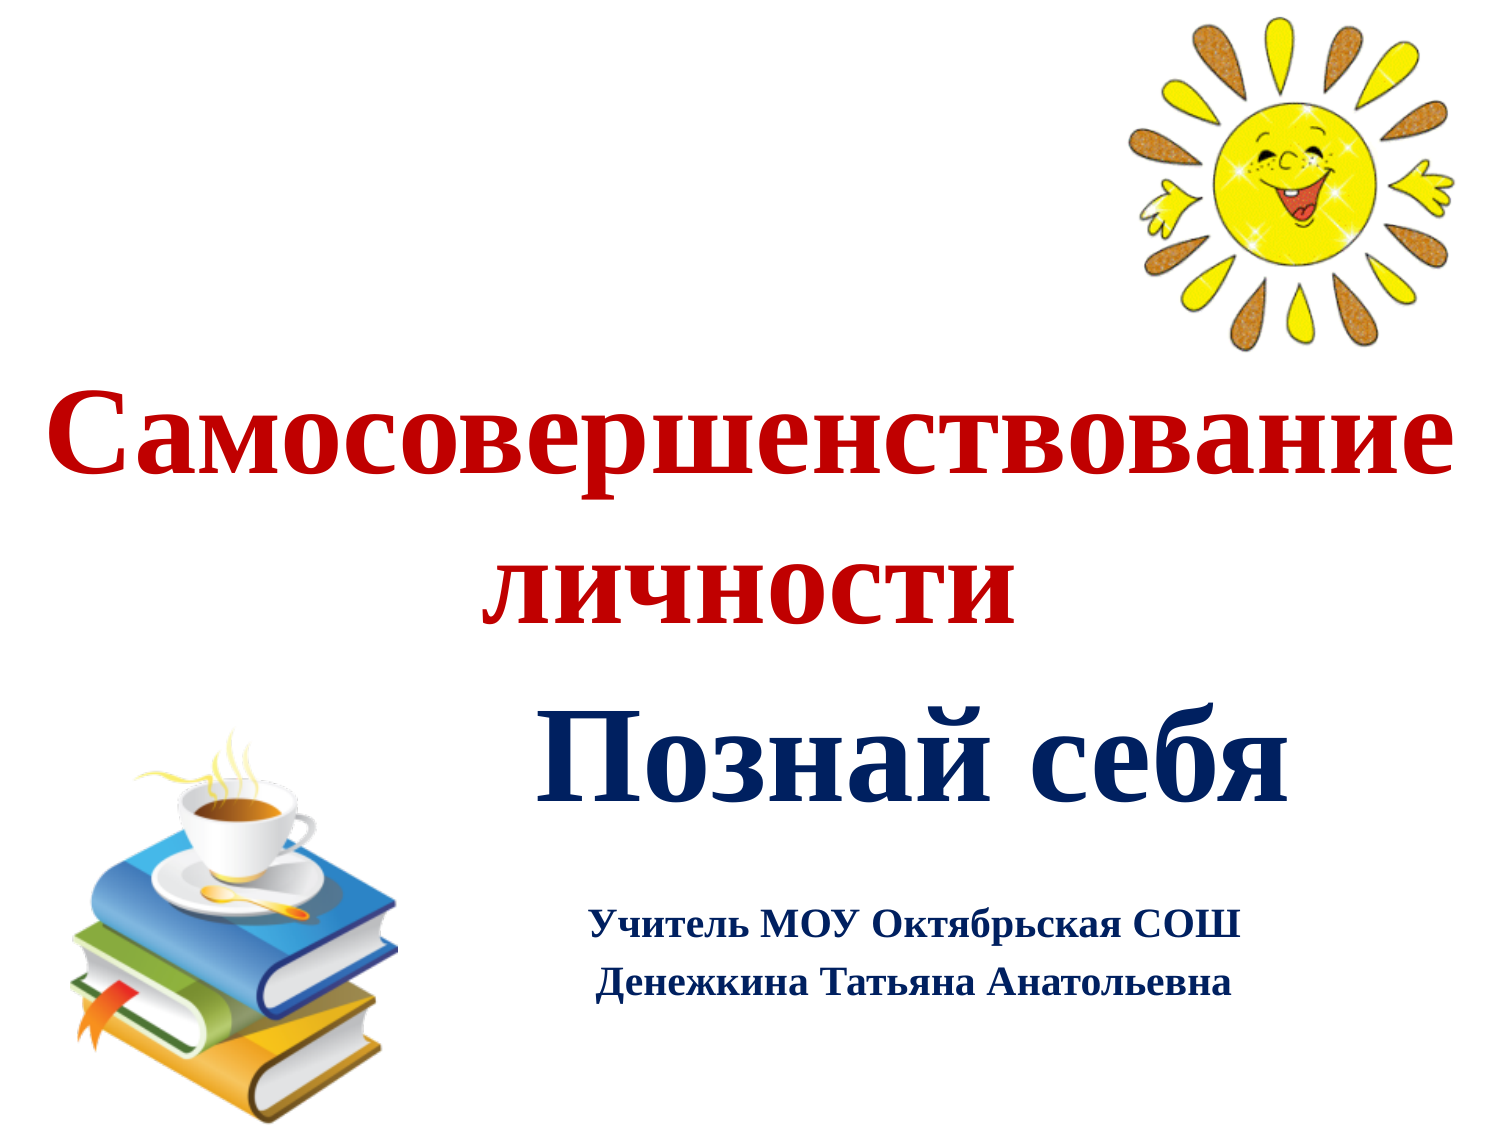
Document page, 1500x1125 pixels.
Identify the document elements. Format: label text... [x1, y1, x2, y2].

subtitle Познай себя Учитель МОУ Октябрьская СОШ Денежкина Татьяна Анатольевна [503, 656, 1325, 844]
picture [70, 726, 398, 1125]
title Самосовершенствование личности [0, 269, 1500, 727]
picture [1079, 0, 1500, 376]
